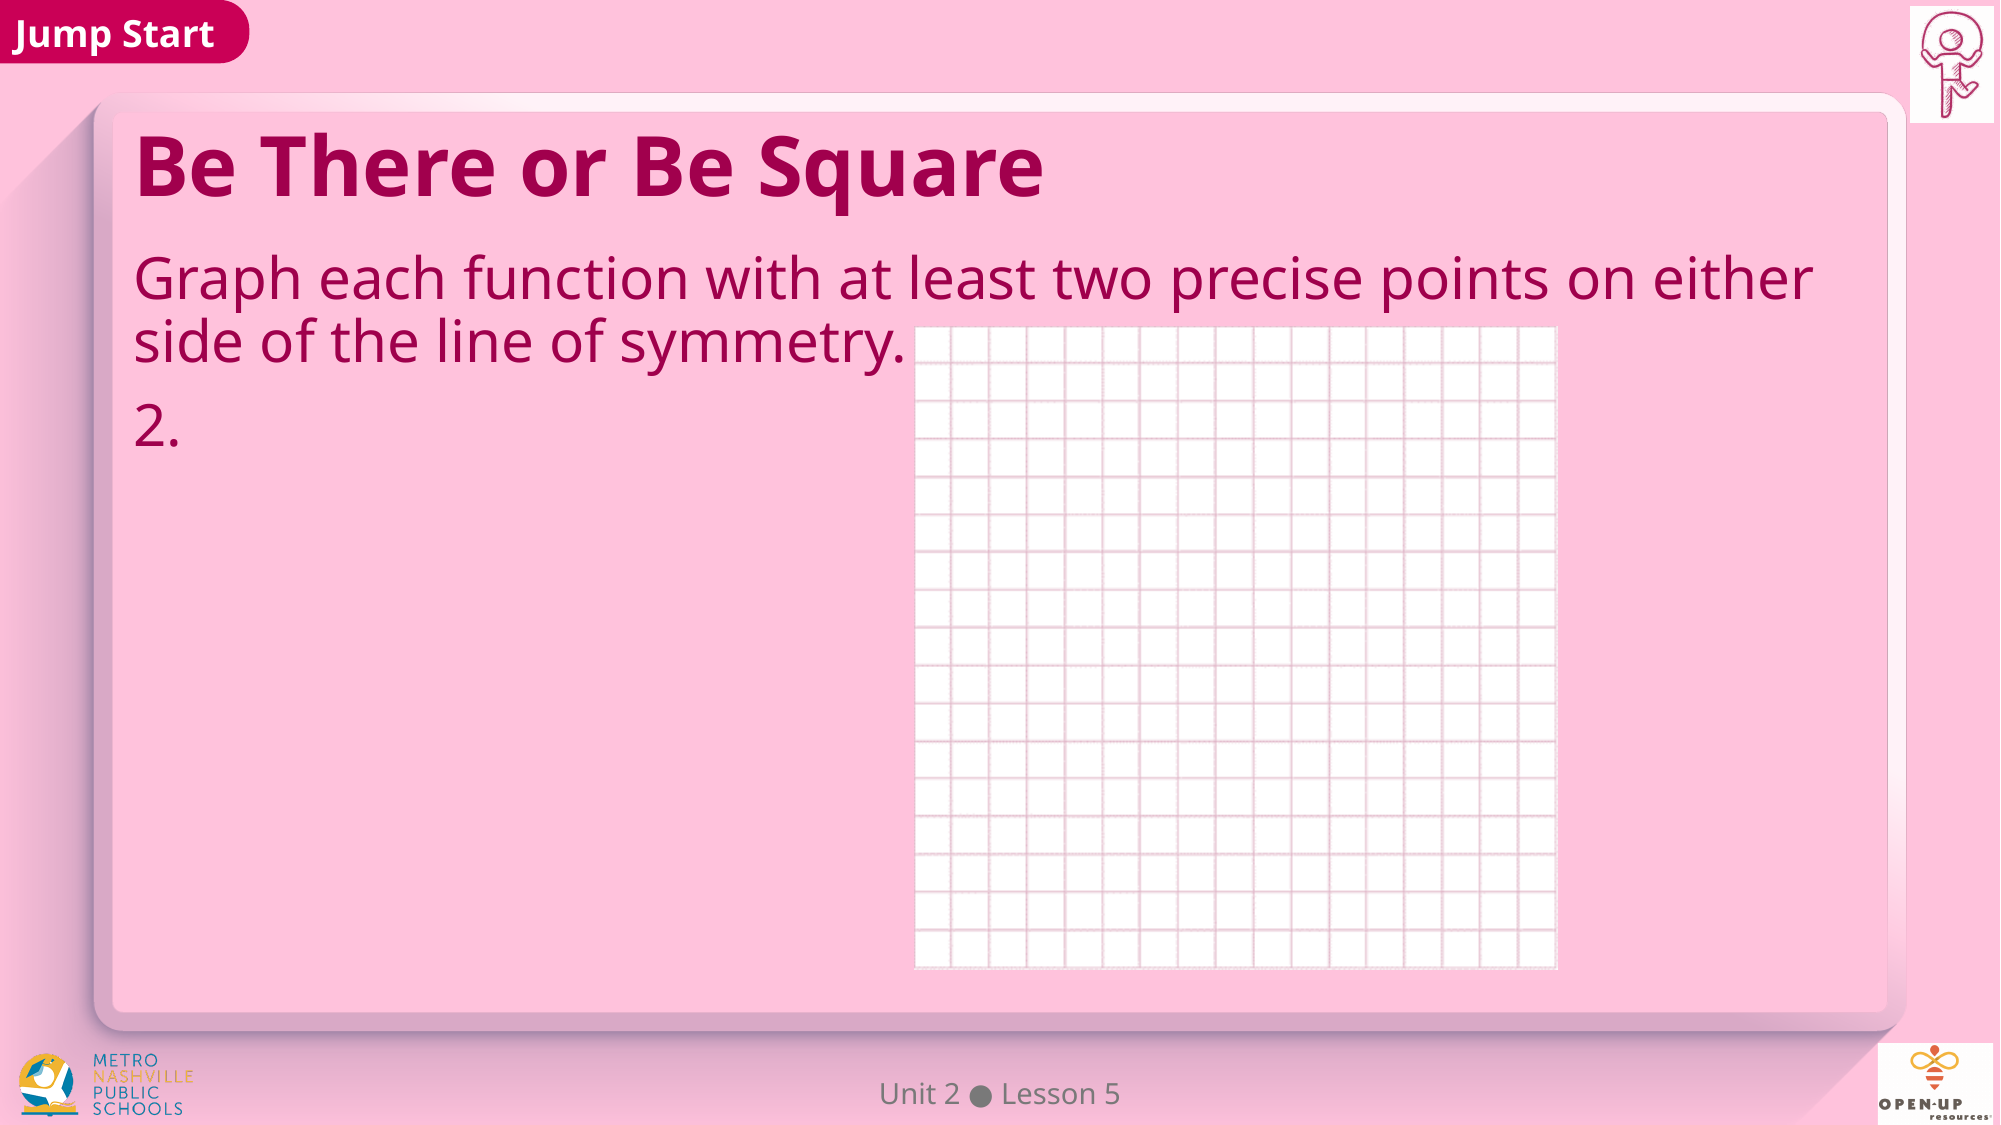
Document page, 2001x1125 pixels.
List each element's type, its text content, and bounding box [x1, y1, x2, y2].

picture [0, 0, 2000, 1125]
footer Unit 2 ● Lesson 5 [662, 1065, 1338, 1125]
title Be There or Be Square [118, 111, 1844, 229]
